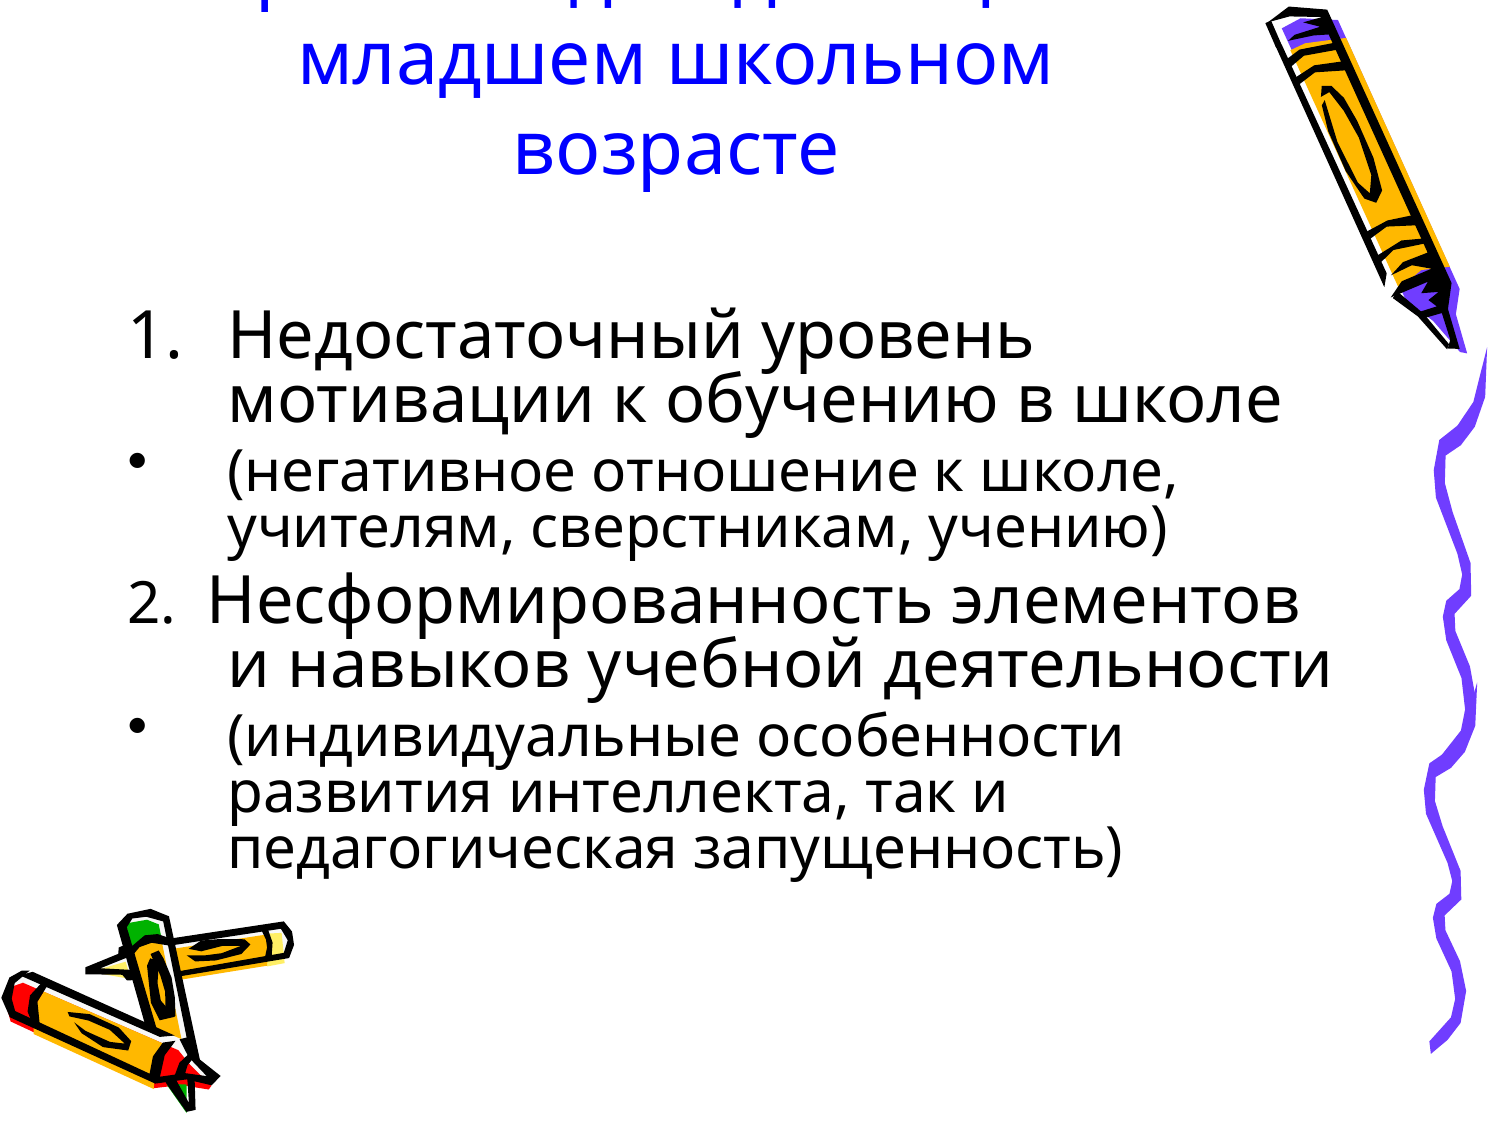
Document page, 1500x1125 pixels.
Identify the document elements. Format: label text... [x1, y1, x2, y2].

list Недостаточный уровень мотивации к обучению в школе (негативное отношение к школе, учителям, сверстникам, учению) 2. Несформированность элементов и навыков учебной деятельности (индивидуальные особенности развития интеллекта, так и педагогическая запущенность) [112, 299, 1376, 901]
title Причины дезадаптации в младшем школьном возрасте [112, 24, 1240, 288]
